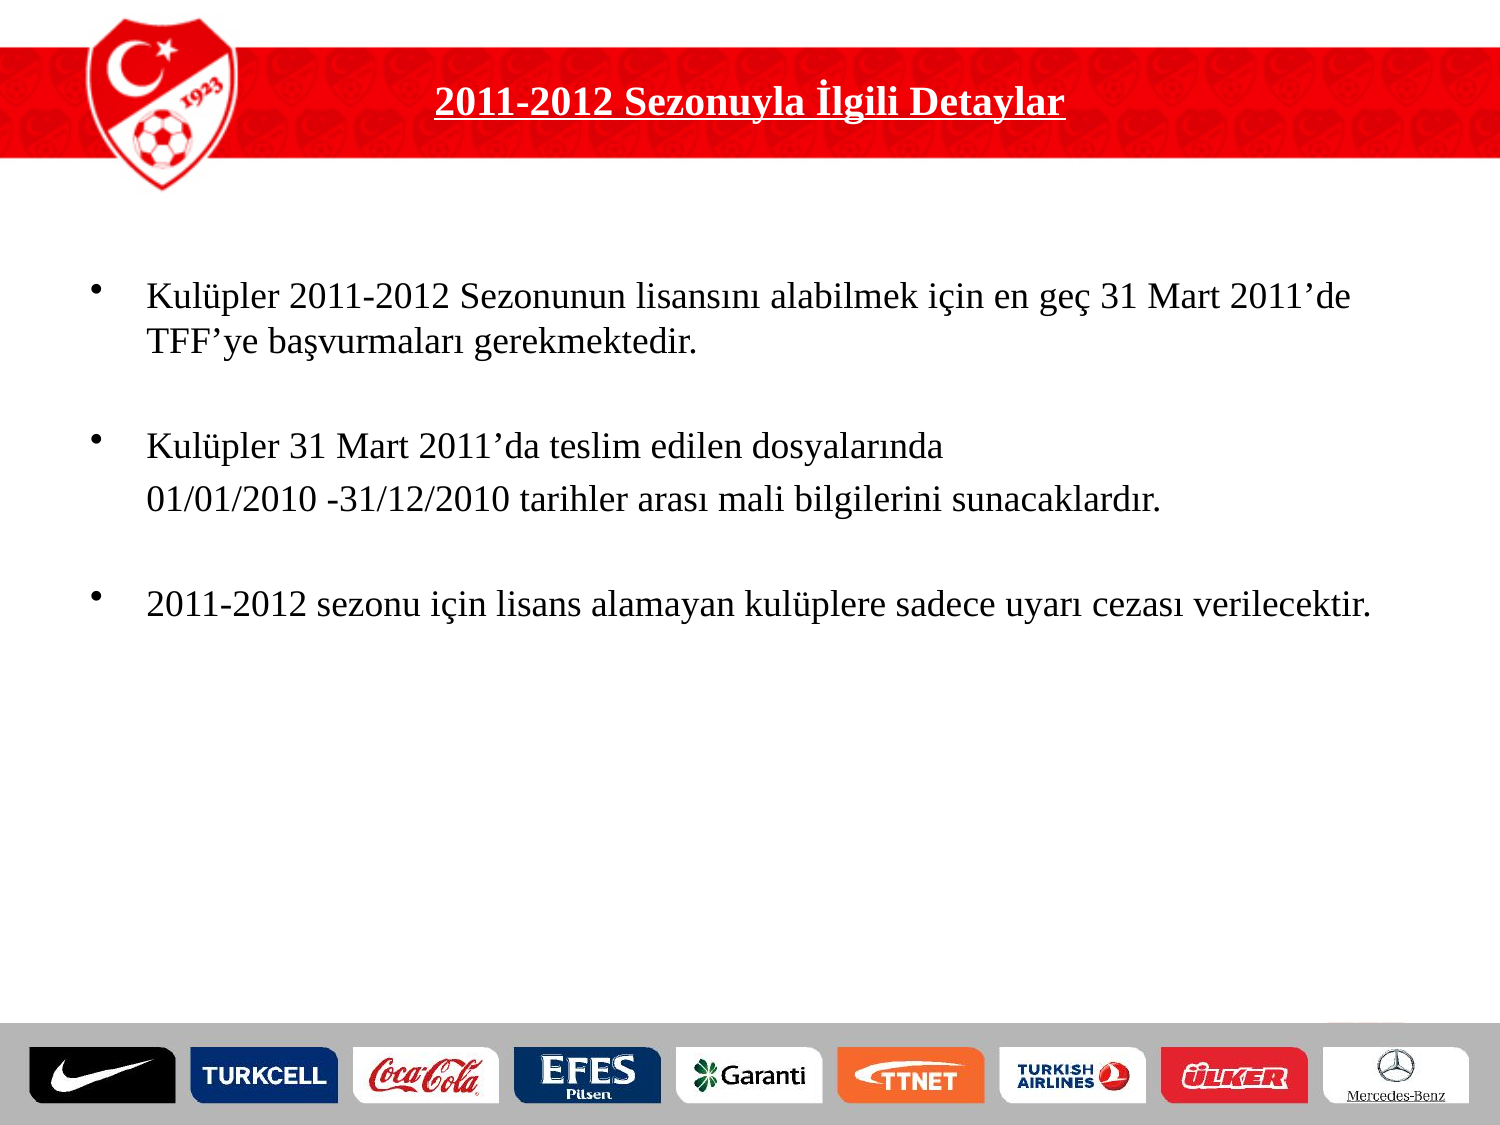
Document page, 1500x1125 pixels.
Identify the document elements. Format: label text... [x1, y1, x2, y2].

picture [0, 0, 1500, 1125]
list Kulüpler 2011-2012 Sezonunun lisansını alabilmek için en geç 31 Mart 2011’de TFF’ye başvurmaları gerekmektedir. Kulüpler 31 Mart 2011’da teslim edilen dosyalarında 01/01/2010 -31/12/2010 tarihler arası mali bilgilerini sunacaklardır. 2011-2012 sezonu için lisans alamayan kulüplere sadece uyarı cezası verilecektir. [74, 210, 1426, 1006]
title 2011-2012 Sezonuyla İlgili Detaylar [74, 44, 1426, 153]
